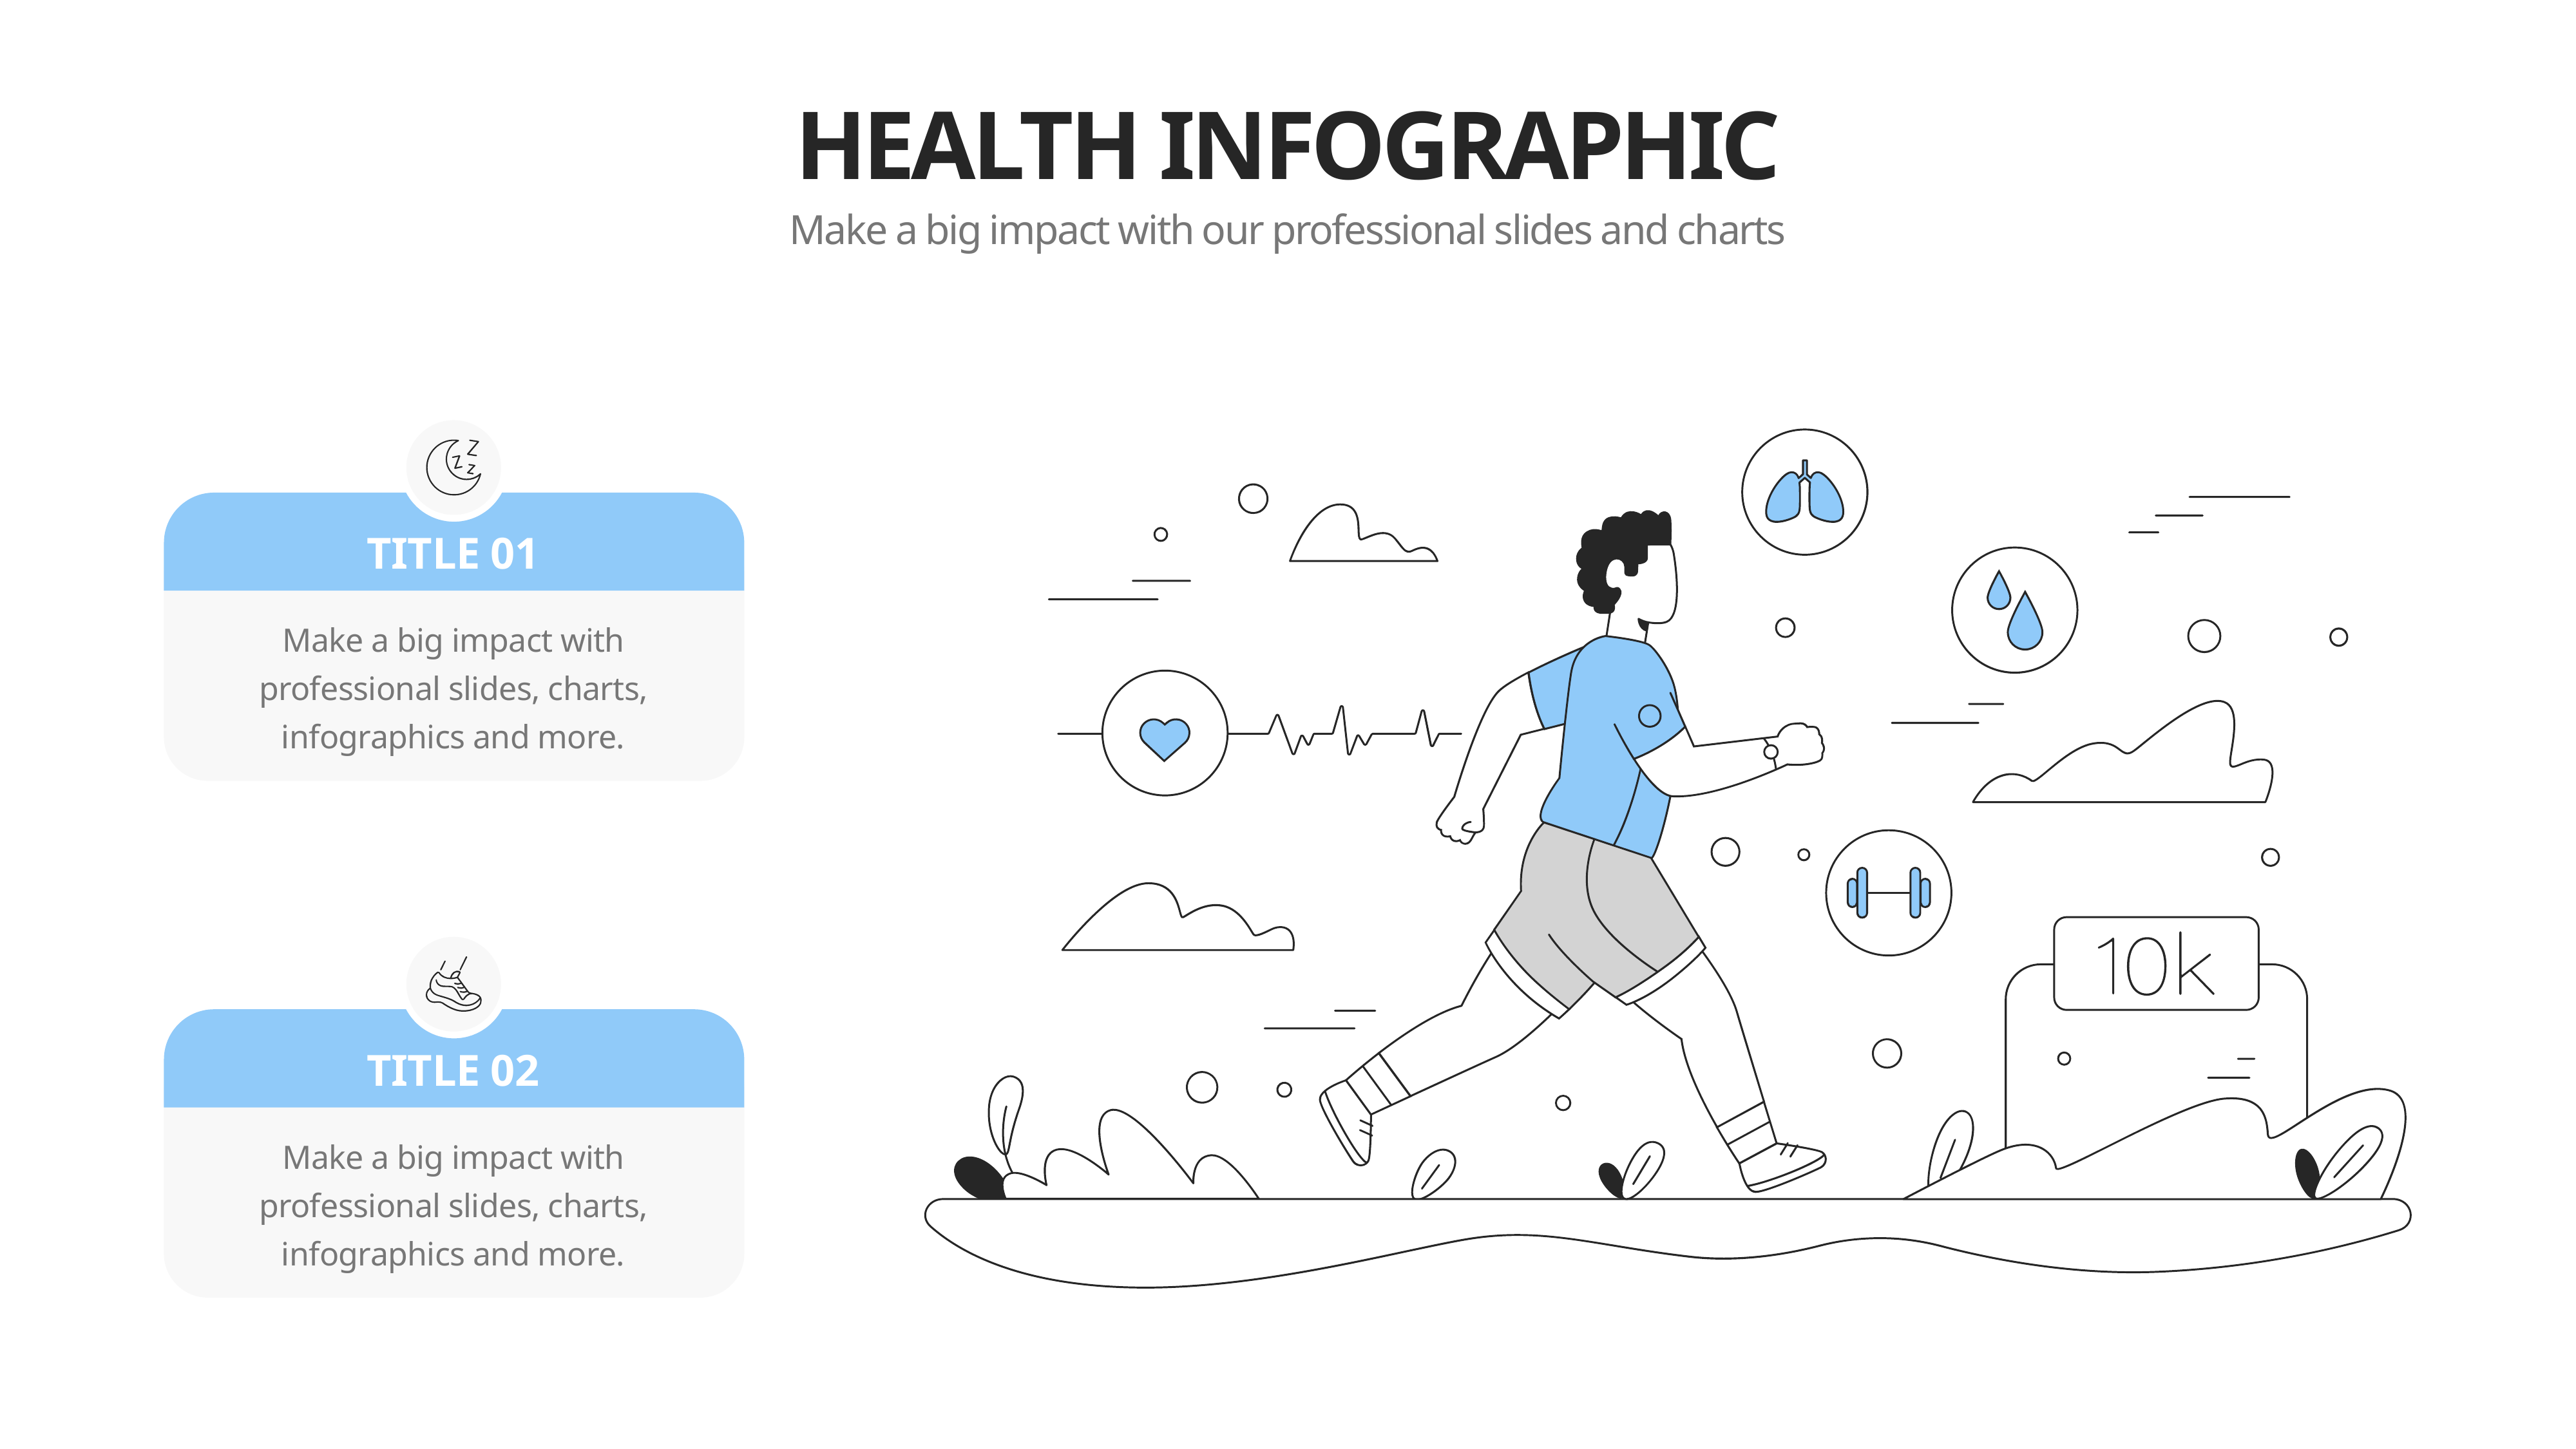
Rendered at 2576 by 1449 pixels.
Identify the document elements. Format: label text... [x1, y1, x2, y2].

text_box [922, 428, 2430, 1289]
text_box [406, 420, 501, 515]
text_box [406, 936, 501, 1032]
text_box Make a big impact with professional slides, charts, infographics and more. [231, 605, 675, 760]
text_box Make a big impact with our professional slides and charts [160, 199, 2416, 258]
text_box [164, 492, 745, 591]
text_box [425, 956, 482, 1012]
text_box [164, 591, 745, 781]
text_box TITLE 01 [231, 521, 675, 583]
text_box [164, 1009, 745, 1108]
text_box Make a big impact with professional slides, charts, infographics and more. [231, 1122, 675, 1277]
text_box [426, 439, 481, 496]
text_box [164, 1108, 745, 1298]
text_box HEALTH INFOGRAPHIC [160, 80, 2416, 199]
text_box TITLE 02 [231, 1037, 675, 1099]
